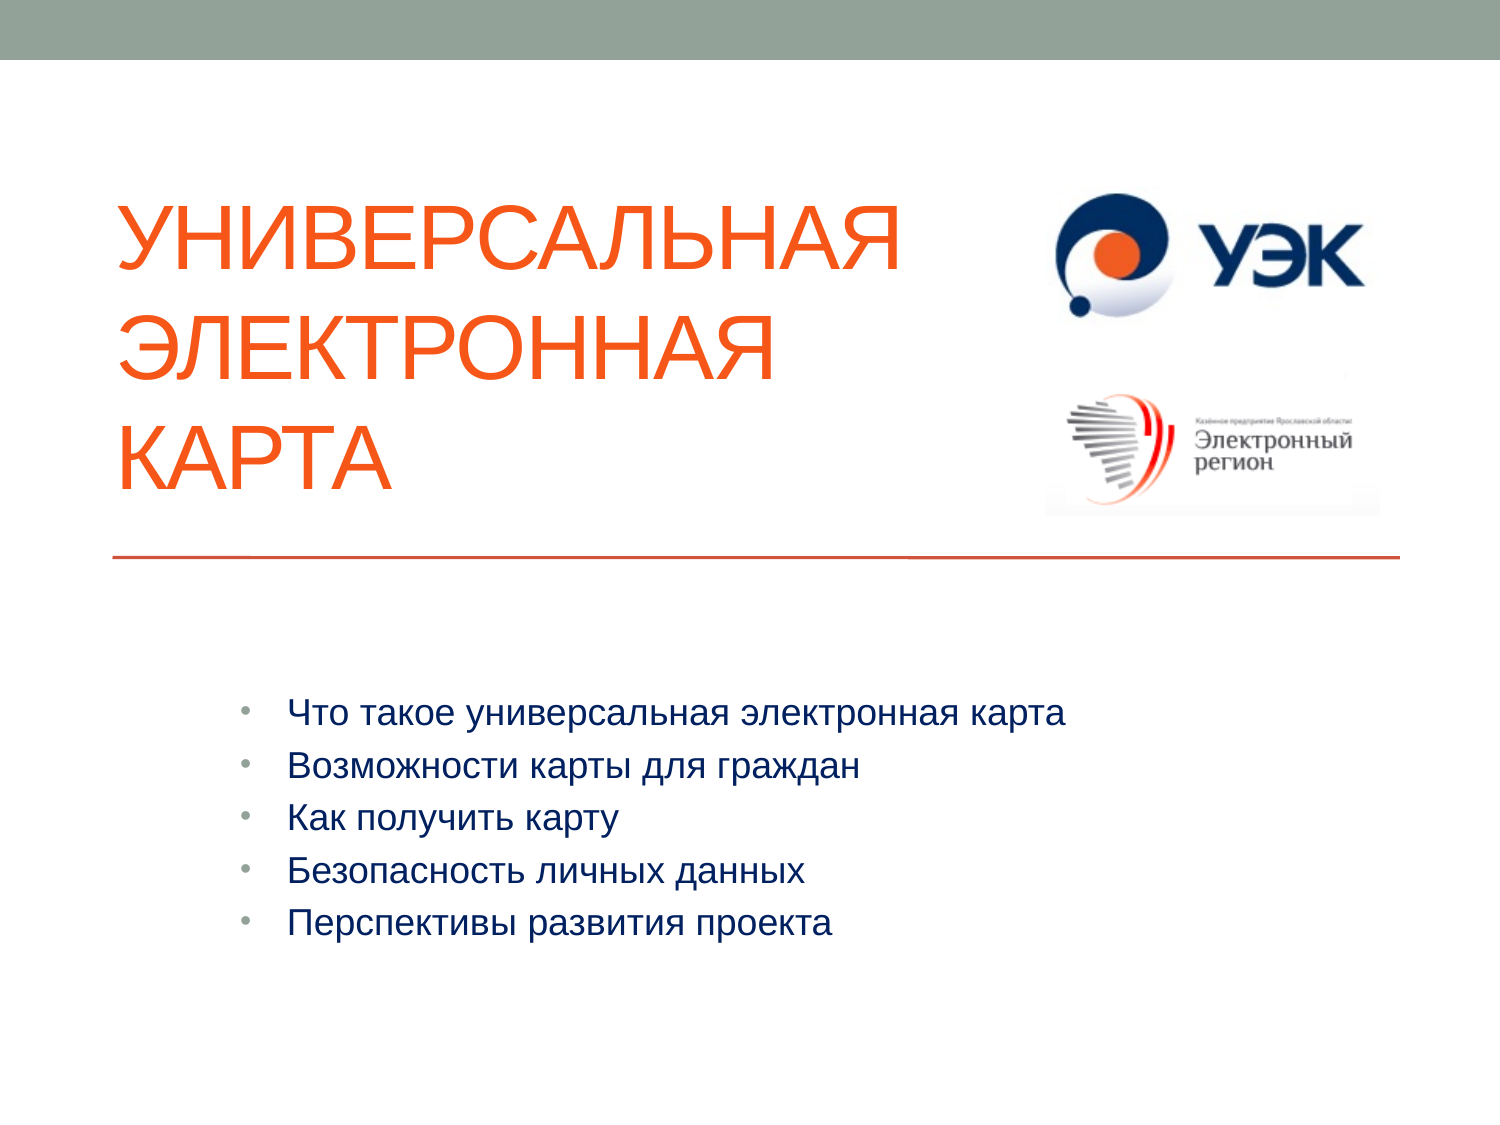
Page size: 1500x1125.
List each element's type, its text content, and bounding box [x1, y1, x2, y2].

title УНИВЕРСАЛЬНАЯ ЭЛЕКТРОННАЯ КАРТА [100, 220, 1376, 516]
picture [1045, 186, 1381, 326]
subtitle Что такое универсальная электронная карта Возможности карты для граждан Как получить карту Безопасность личных данных Перспективы развития проекта [224, 680, 1365, 1024]
picture [1045, 373, 1381, 516]
